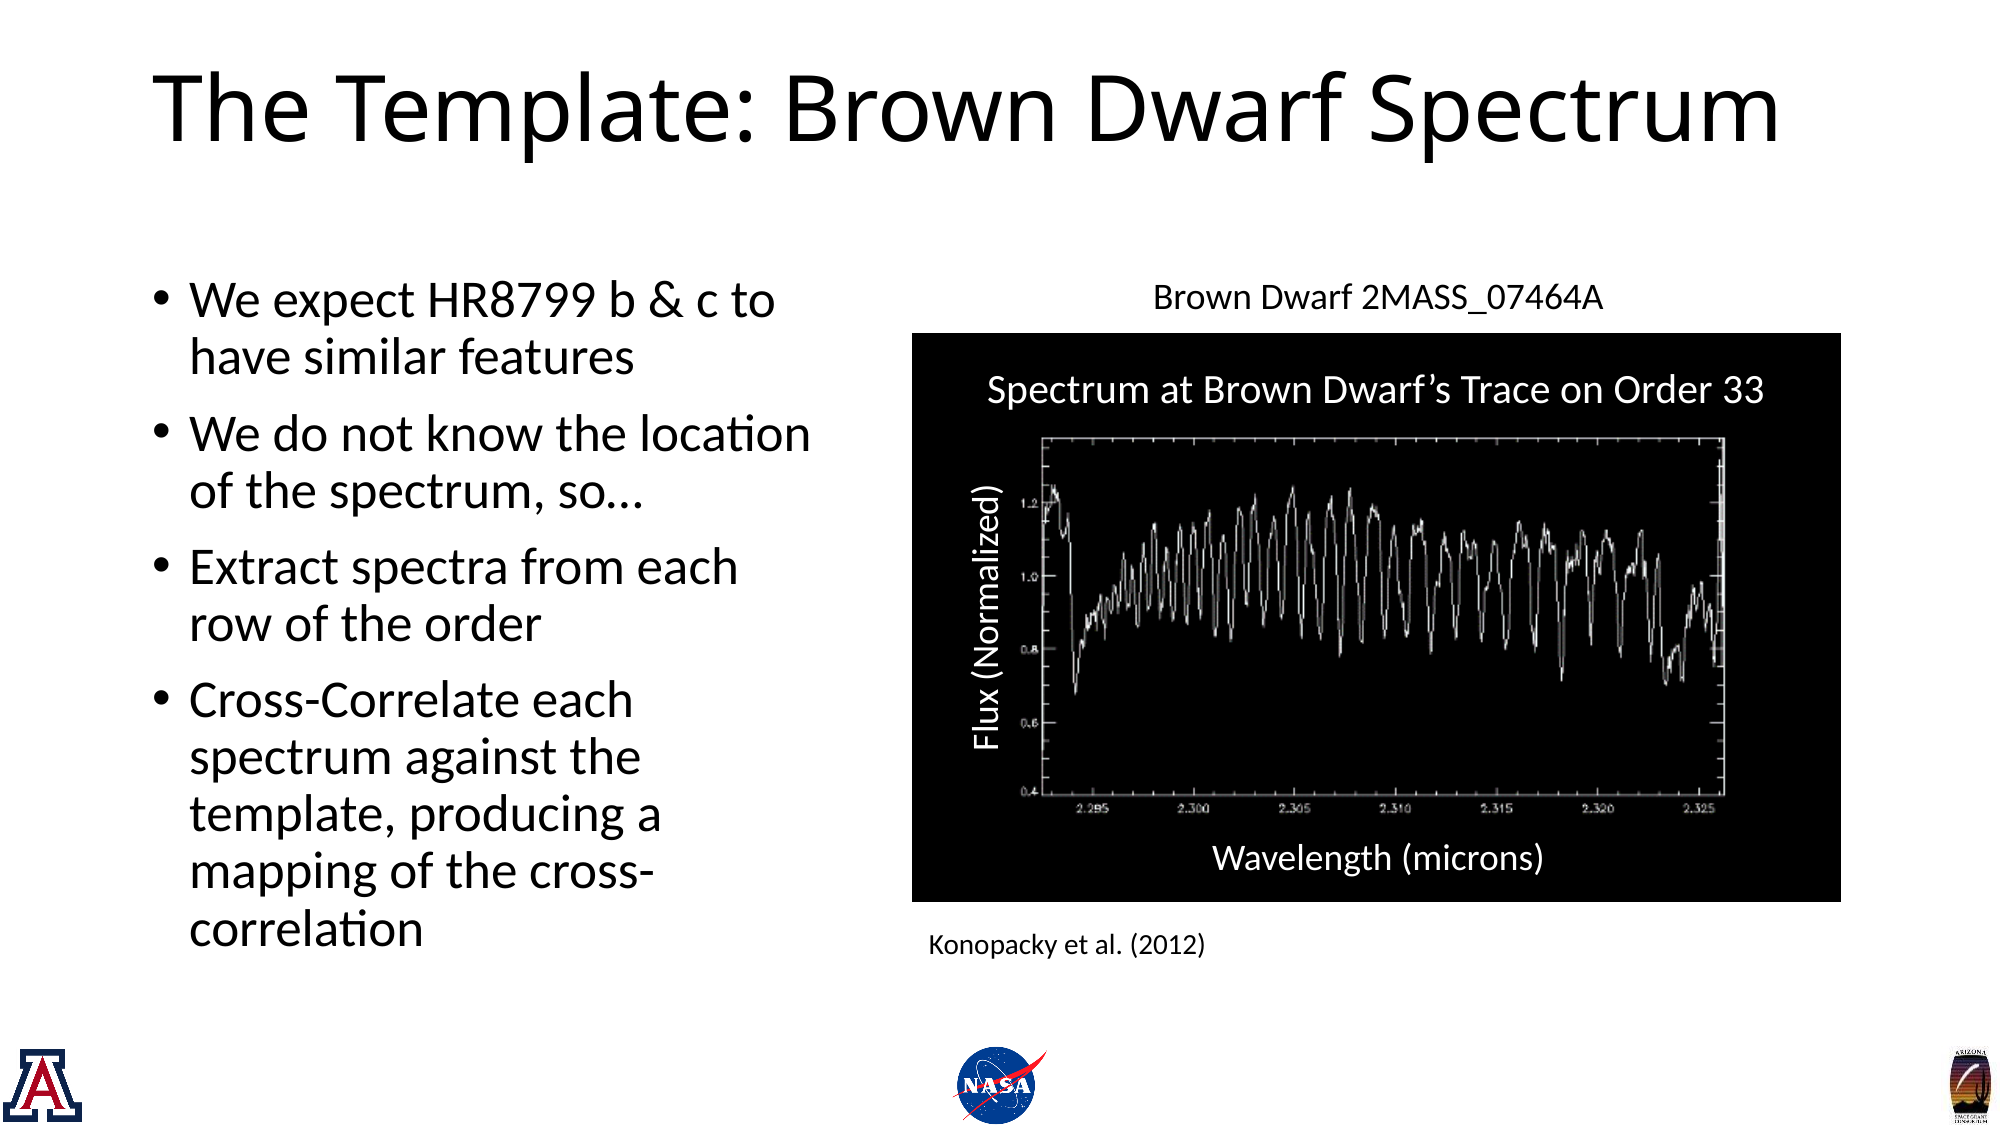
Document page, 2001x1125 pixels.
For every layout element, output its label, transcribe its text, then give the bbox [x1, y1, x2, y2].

list We expect HR8799 b & c to have similar features We do not know the location of the spectrum, so… Extract spectra from each row of the order Cross-Correlate each spectrum against the template, producing a mapping of the cross-correlation [137, 264, 828, 979]
title The Template: Brown Dwarf Spectrum [137, 3, 1863, 221]
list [912, 333, 1841, 902]
picture [1941, 1046, 2000, 1125]
picture [0, 1046, 85, 1125]
text_box Konopacky et al. (2012) [913, 917, 1222, 968]
picture [952, 1046, 1048, 1125]
text_box Brown Dwarf 2MASS_07464A [1138, 265, 1620, 325]
